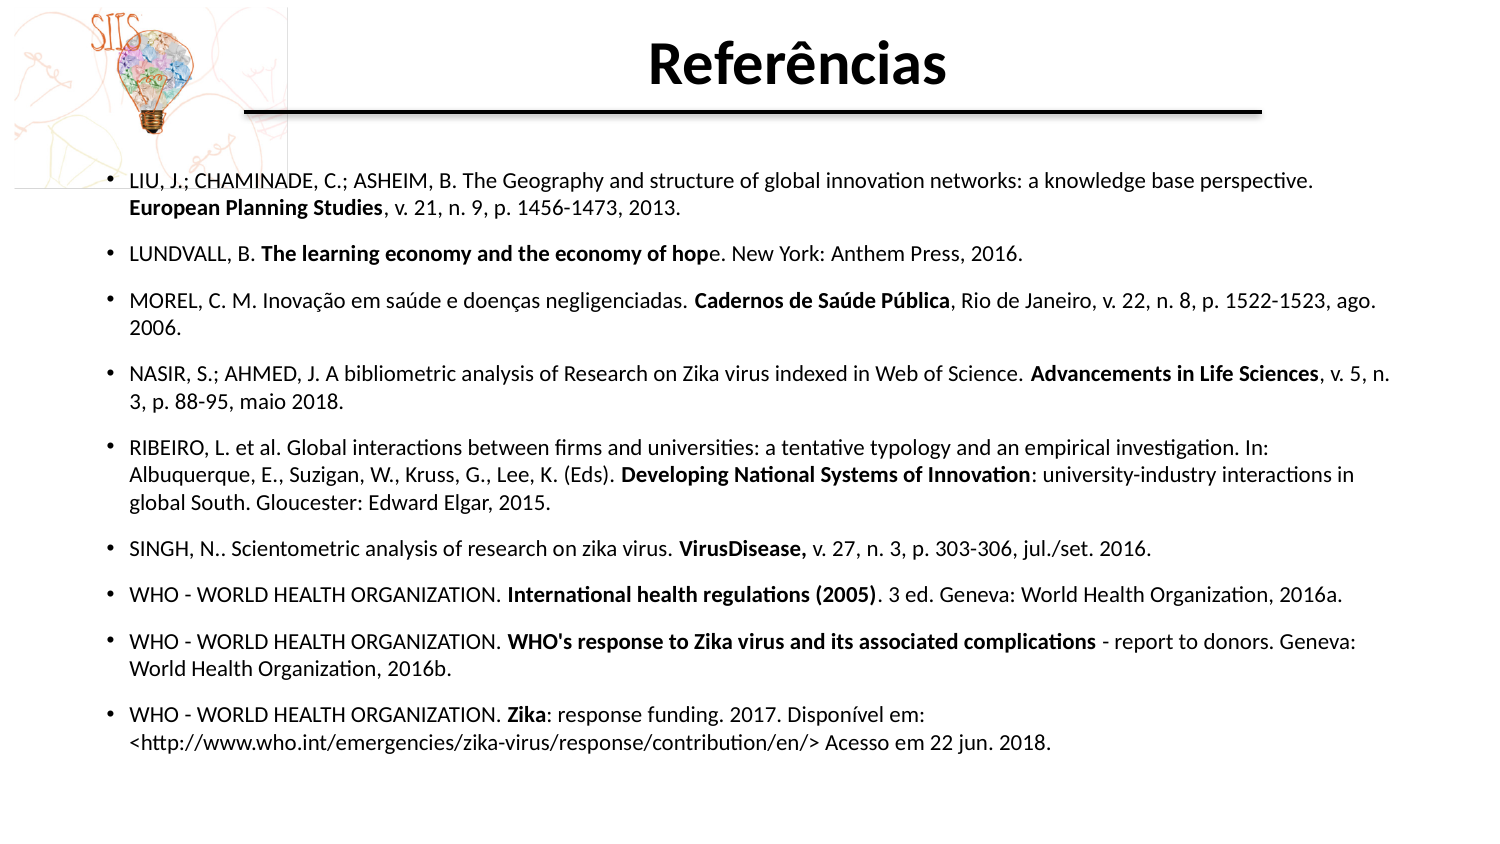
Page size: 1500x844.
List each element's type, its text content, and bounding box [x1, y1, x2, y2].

title Referências [335, 0, 1313, 112]
list LIU, J.; CHAMINADE, C.; ASHEIM, B. The Geography and structure of global innovation networks: a knowledge base perspective. European Planning Studies, v. 21, n. 9, p. 1456-1473, 2013. LUNDVALL, B. The learning economy and the economy of hope. New York: Anthem Press, 2016. MOREL, C. M. Inovação em saúde e doenças negligenciadas. Cadernos de Saúde Pública, Rio de Janeiro, v. 22, n. 8, p. 1522-1523, ago. 2006. NASIR, S.; AHMED, J. A bibliometric analysis of Research on Zika virus indexed in Web of Science. Advancements in Life Sciences, v. 5, n. 3, p. 88-95, maio 2018. RIBEIRO, L. et al. Global interactions between firms and universities: a tentative typology and an empirical investigation. In: Albuquerque, E., Suzigan, W., Kruss, G., Lee, K. (Eds). Developing National Systems of Innovation: university-industry interactions in global South. Gloucester: Edward Elgar, 2015. SINGH, N.. Scientometric analysis of research on zika virus. VirusDisease, v. 27, n. 3, p. 303-306, jul./set. 2016. WHO - WORLD HEALTH ORGANIZATION. International health regulations (2005). 3 ed. Geneva: World Health Organization, 2016a. WHO - WORLD HEALTH ORGANIZATION. WHO's response to Zika virus and its associated complications - report to donors. Geneva: World Health Organization, 2016b. WHO - WORLD HEALTH ORGANIZATION. Zika: response funding. 2017. Disponível em: <http://www.who.int/emergencies/zika-virus/response/contribution/en/> Acesso em 22 jun. 2018. [91, 150, 1415, 737]
picture [0, 0, 331, 224]
